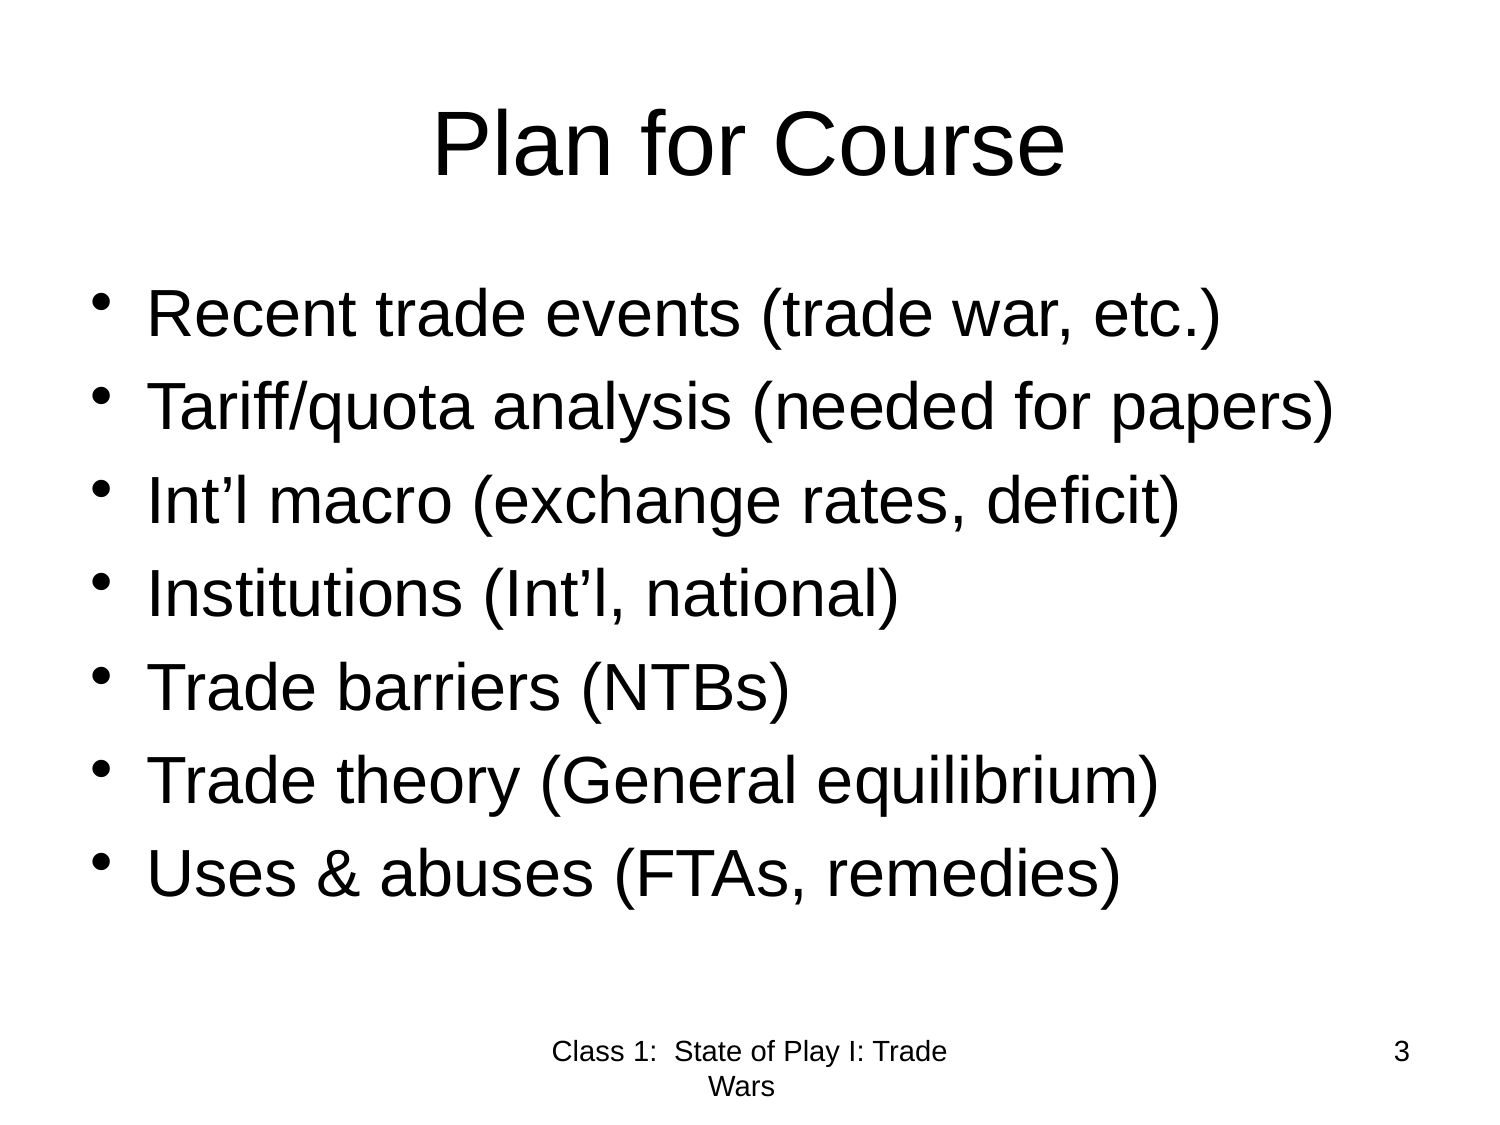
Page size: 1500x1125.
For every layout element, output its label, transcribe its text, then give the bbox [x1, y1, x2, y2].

title Plan for Course [74, 44, 1426, 233]
list Recent trade events (trade war, etc.) Tariff/quota analysis (needed for papers) Int’l macro (exchange rates, deficit) Institutions (Int’l, national) Trade barriers (NTBs) Trade theory (General equilibrium) Uses & abuses (FTAs, remedies) [74, 262, 1426, 1006]
slide_number 3 [1074, 1024, 1426, 1103]
footer Class 1: State of Play I: Trade Wars [512, 1024, 988, 1103]
